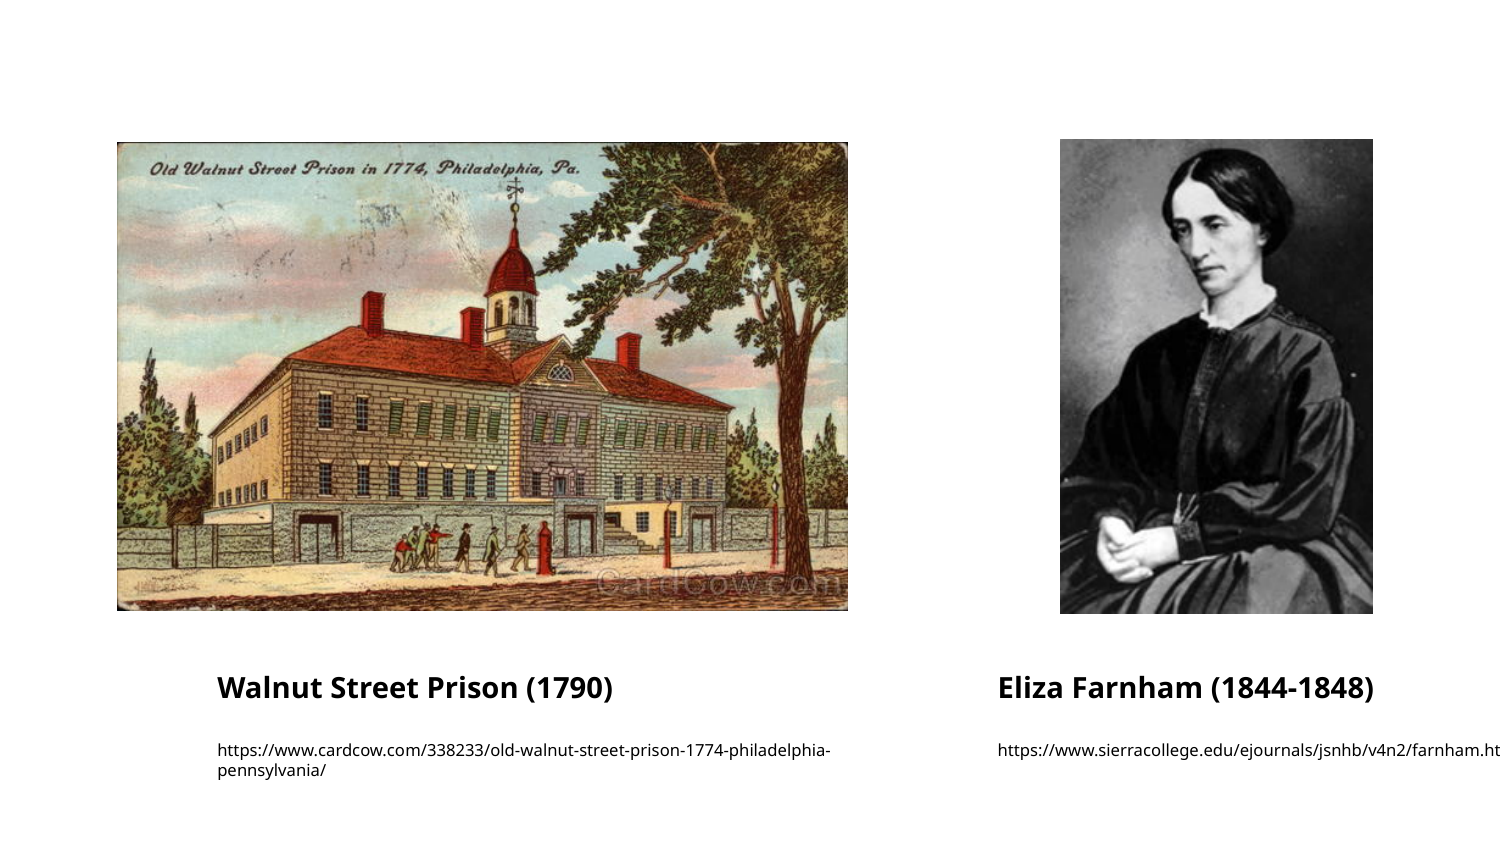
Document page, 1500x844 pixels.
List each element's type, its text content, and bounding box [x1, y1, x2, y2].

text_box Walnut Street Prison (1790) https://www.cardcow.com/338233/old-walnut-street-prison-1774-philadelphia-pennsylvania/ [202, 654, 926, 795]
text_box Eliza Farnham (1844-1848) https://www.sierracollege.edu/ejournals/jsnhb/v4n2/farnham.html [982, 654, 1500, 725]
picture [1059, 139, 1373, 614]
picture [117, 142, 849, 611]
